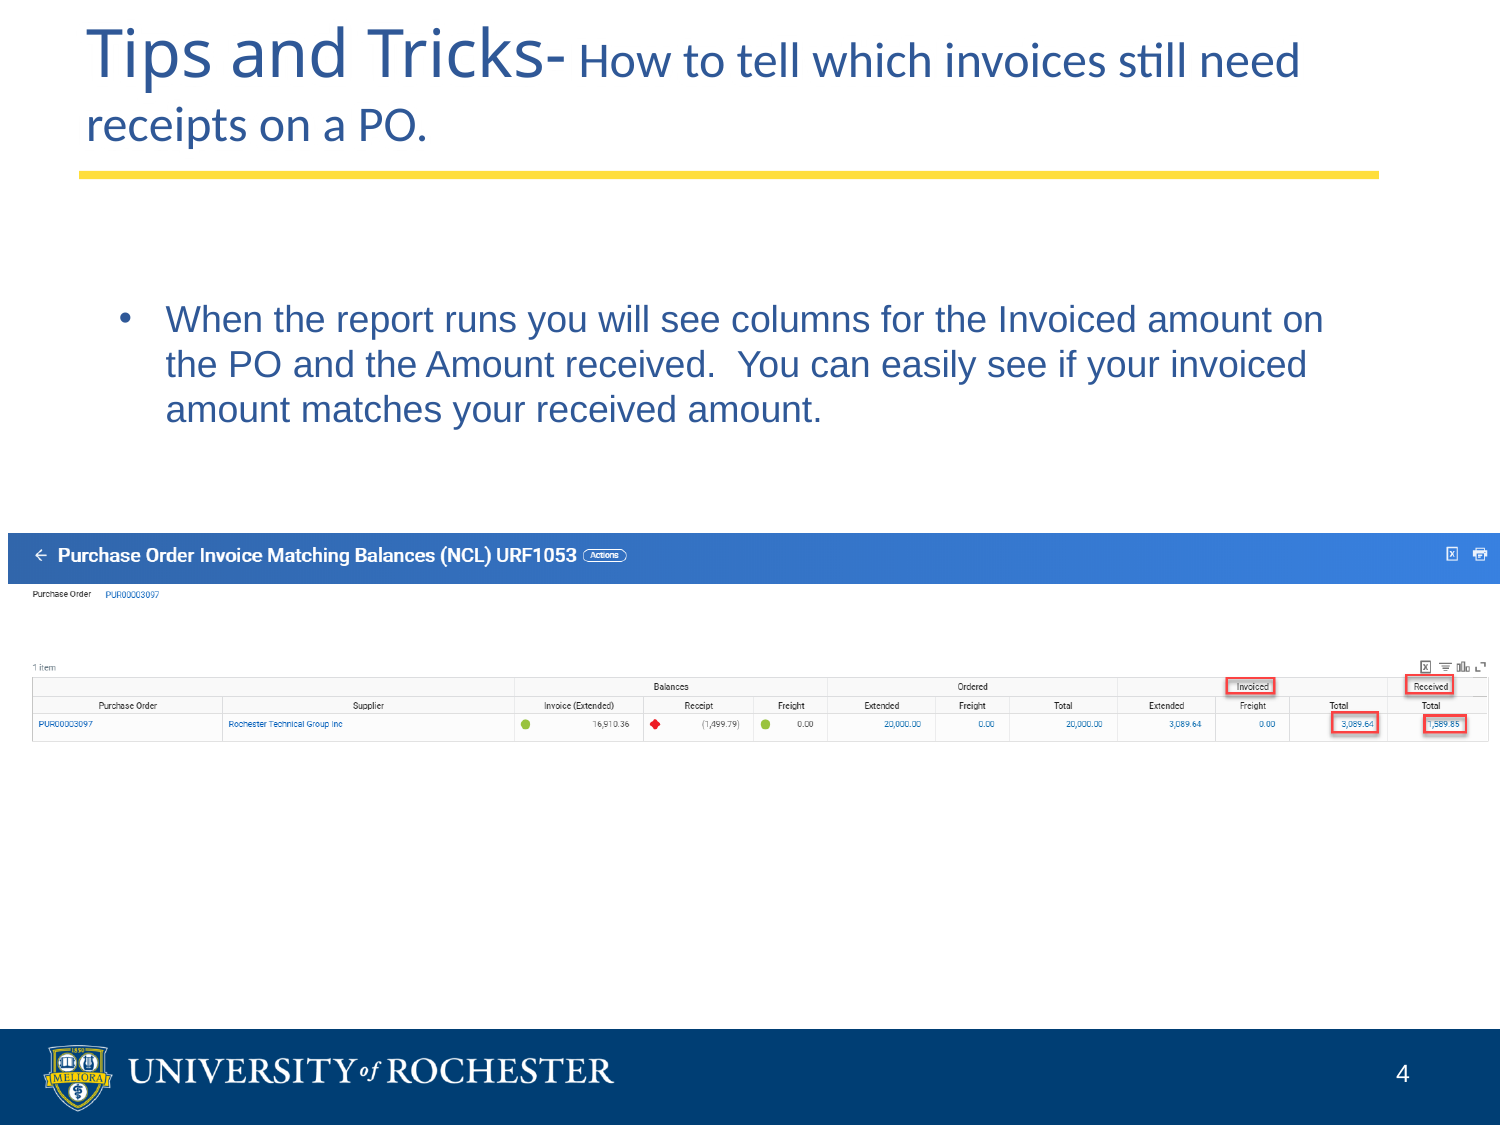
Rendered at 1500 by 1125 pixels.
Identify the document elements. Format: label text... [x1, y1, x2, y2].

picture [7, 533, 1500, 758]
title Tips and Tricks- How to tell which invoices still need receipts on a PO. [71, 0, 1375, 202]
text_box When the report runs you will see columns for the Invoiced amount on the PO and the Amount received. You can easily see if your invoiced amount matches your received amount. [104, 287, 1355, 438]
picture [0, 1029, 1500, 1125]
